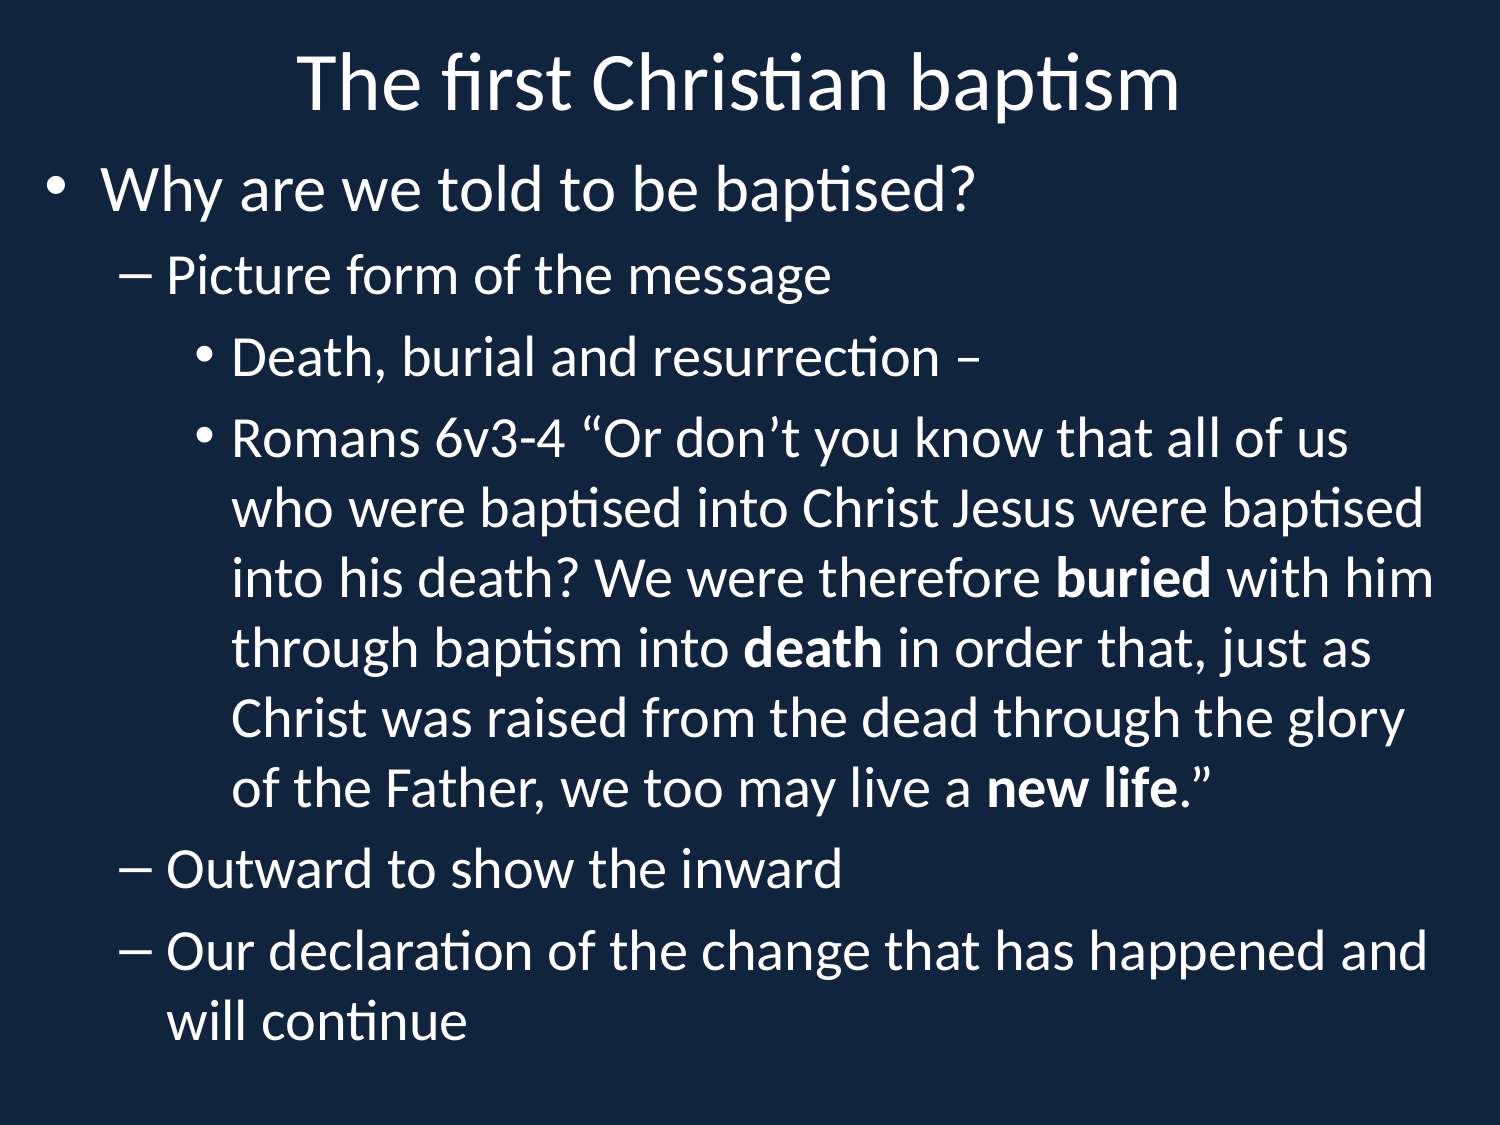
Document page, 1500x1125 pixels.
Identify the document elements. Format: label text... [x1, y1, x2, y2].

list Why are we told to be baptised? Picture form of the message Death, burial and resurrection – Romans 6v3-4 “Or don’t you know that all of us who were baptised into Christ Jesus were baptised into his death? We were therefore buried with him through baptism into death in order that, just as Christ was raised from the dead through the glory of the Father, we too may live a new life.” Outward to show the inward Our declaration of the change that has happened and will continue [29, 137, 1459, 1125]
title The first Christian baptism [64, 19, 1415, 135]
